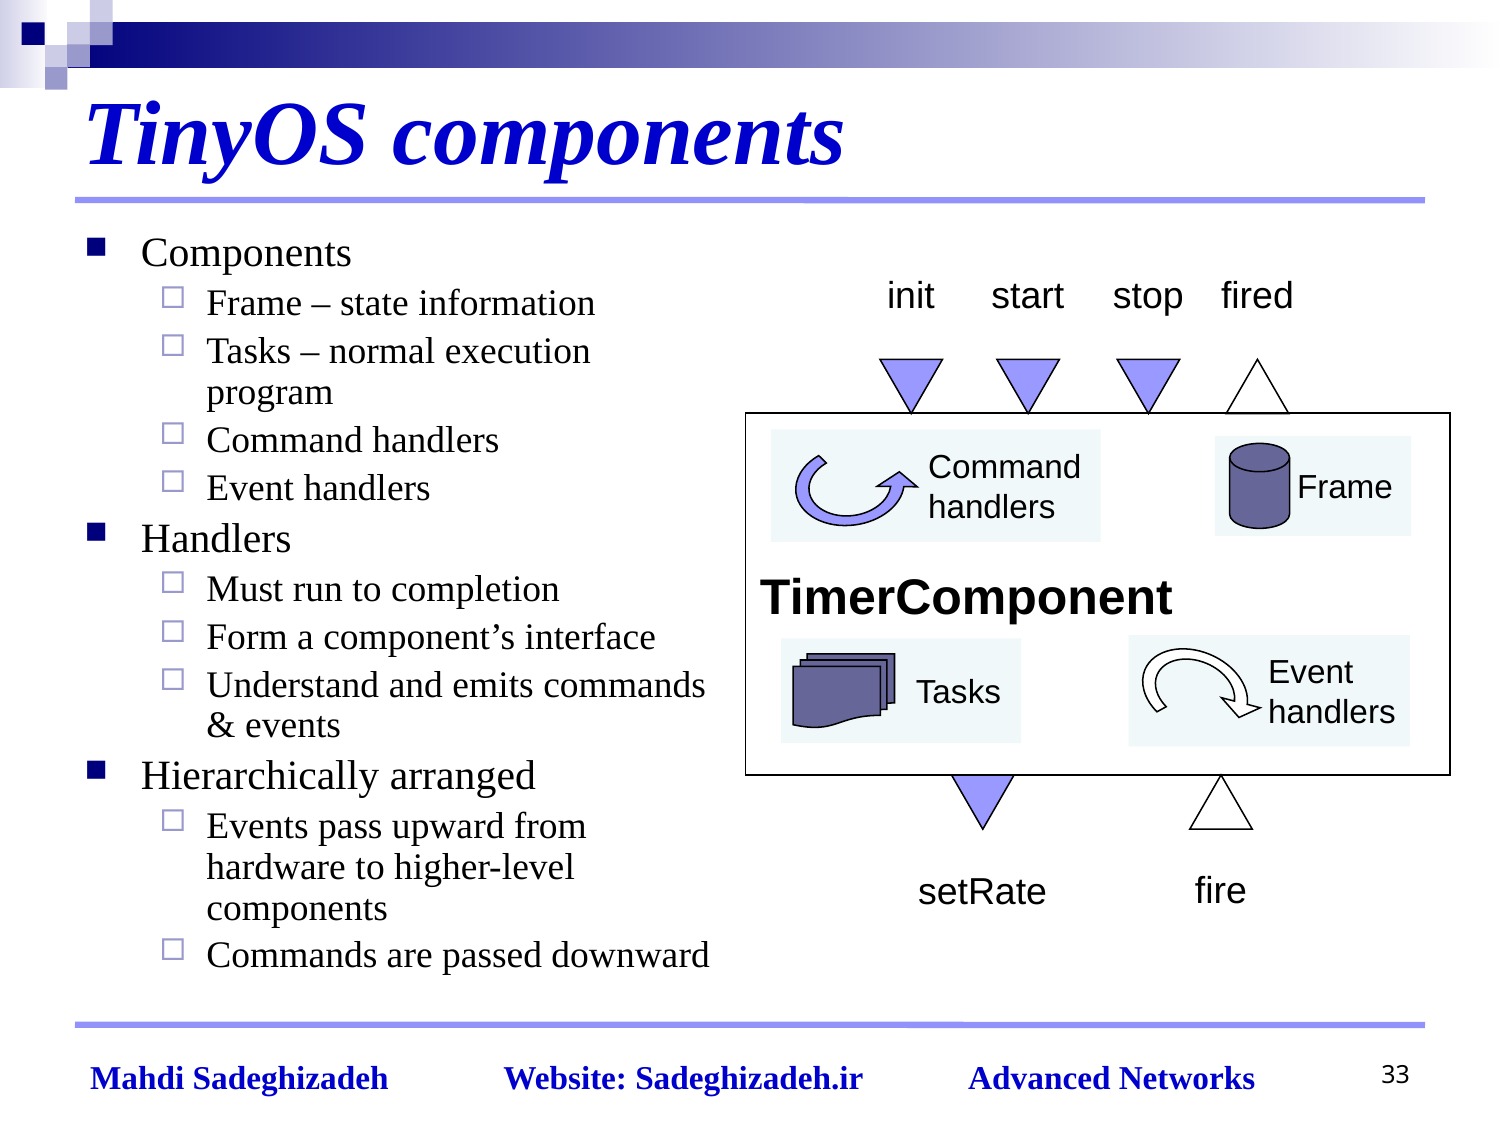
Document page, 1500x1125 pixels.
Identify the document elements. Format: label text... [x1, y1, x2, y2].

slide_number 33 [1313, 1026, 1426, 1101]
title TinyOS components [67, 80, 1468, 176]
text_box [745, 263, 1451, 920]
footer Mahdi Sadeghizadeh Website: Sadeghizadeh.ir Advanced Networks [74, 1034, 1313, 1105]
text_box Components Frame – state information Tasks – normal execution program Command handlers Event handlers Handlers Must run to completion Form a component’s interface Understand and emits commands & events Hierarchically arranged Events pass upward from hardware to higher-level components Commands are passed downward [69, 223, 733, 1075]
